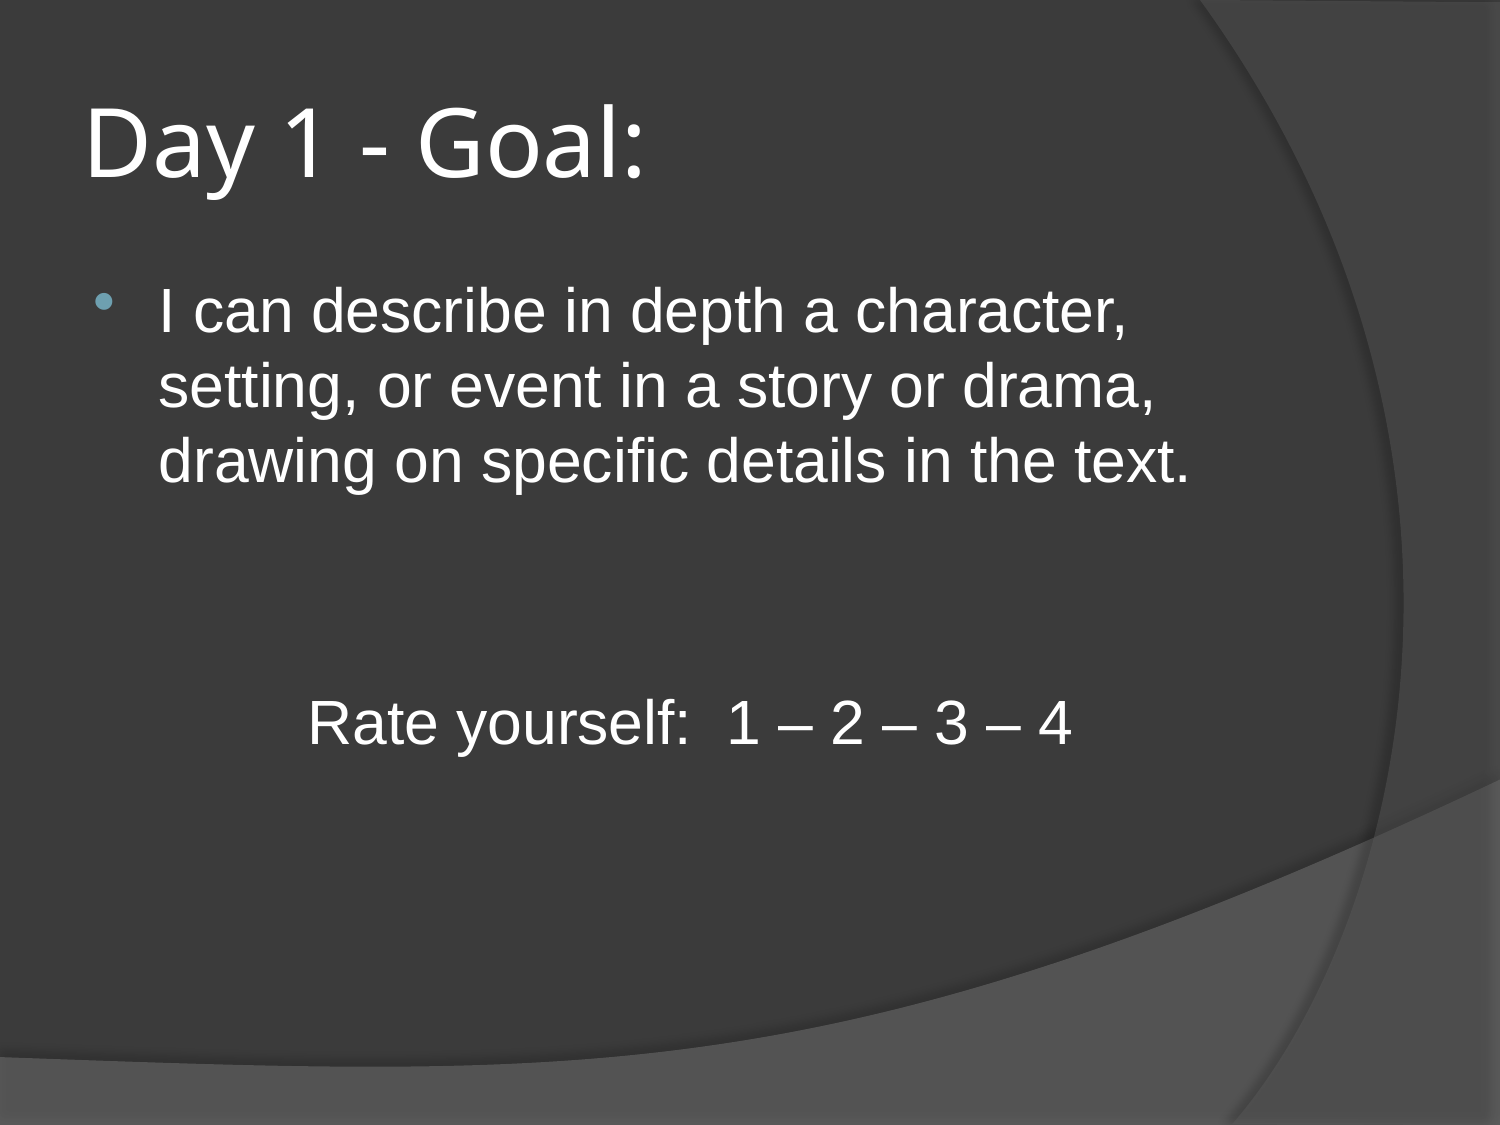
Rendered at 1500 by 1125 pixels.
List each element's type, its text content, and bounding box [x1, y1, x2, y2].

list I can describe in depth a character, setting, or event in a story or drama, drawing on specific details in the text. Rate yourself: 1 – 2 – 3 – 4 [75, 262, 1300, 1005]
title Day 1 - Goal: [75, 45, 1300, 233]
